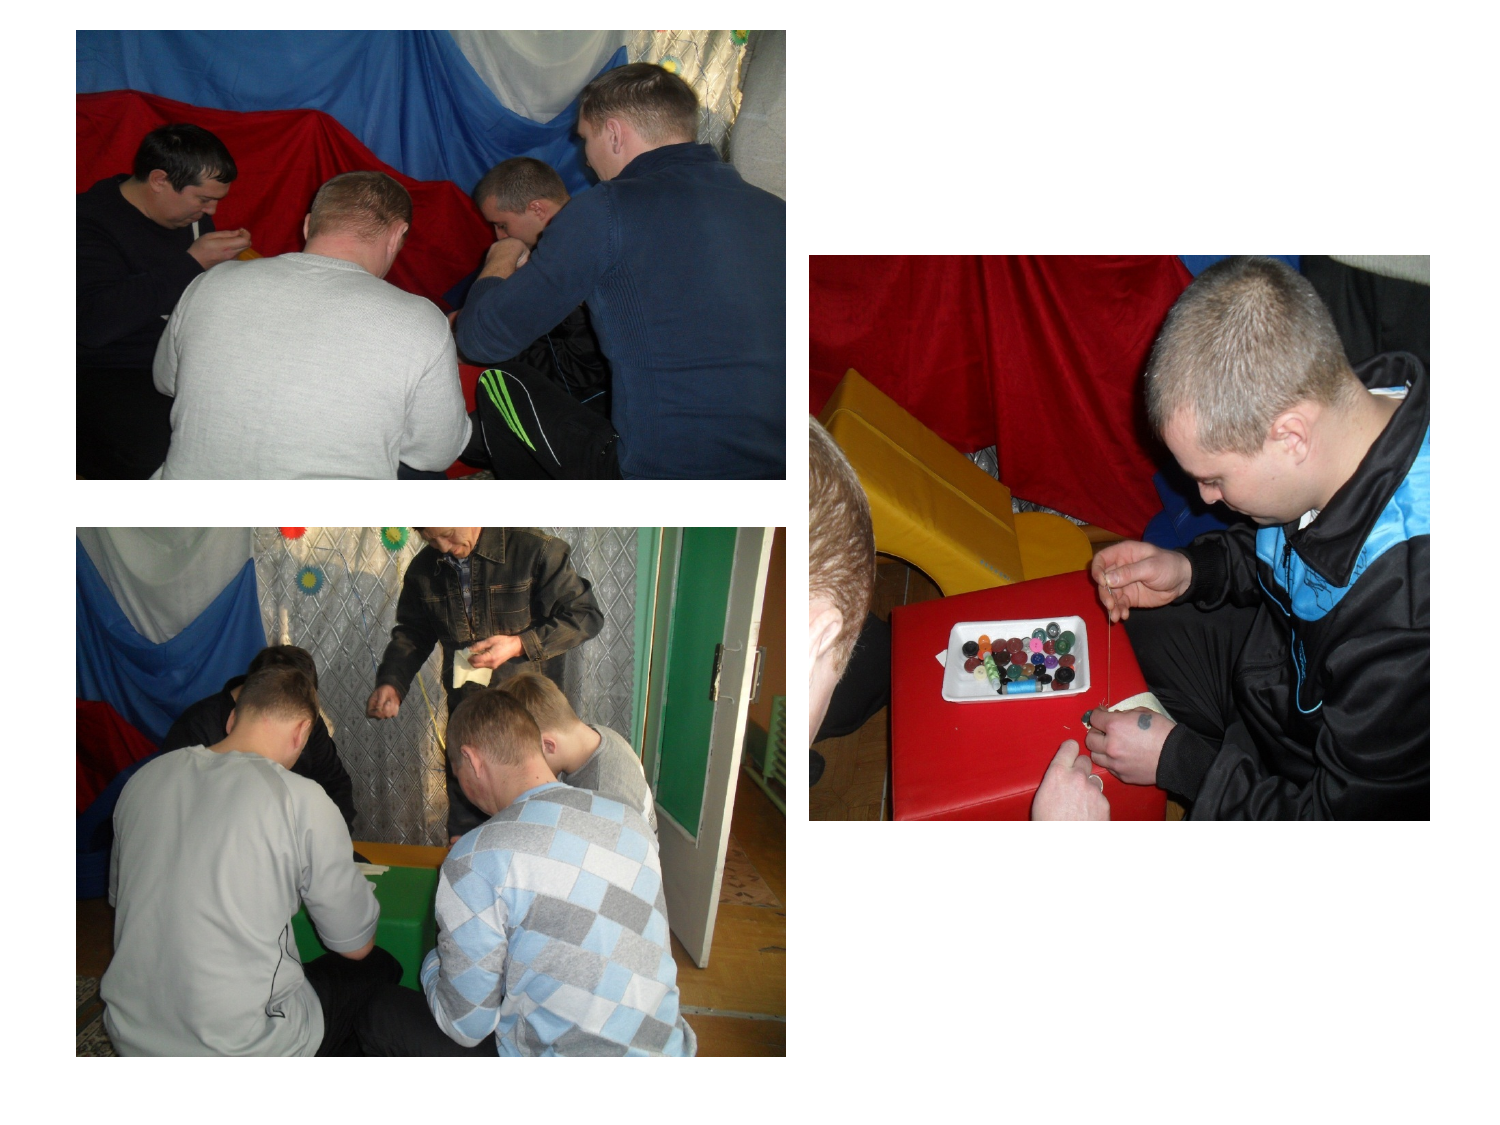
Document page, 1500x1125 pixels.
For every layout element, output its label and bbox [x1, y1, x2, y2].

picture [76, 30, 786, 481]
picture [808, 255, 1430, 822]
picture [76, 526, 786, 1058]
